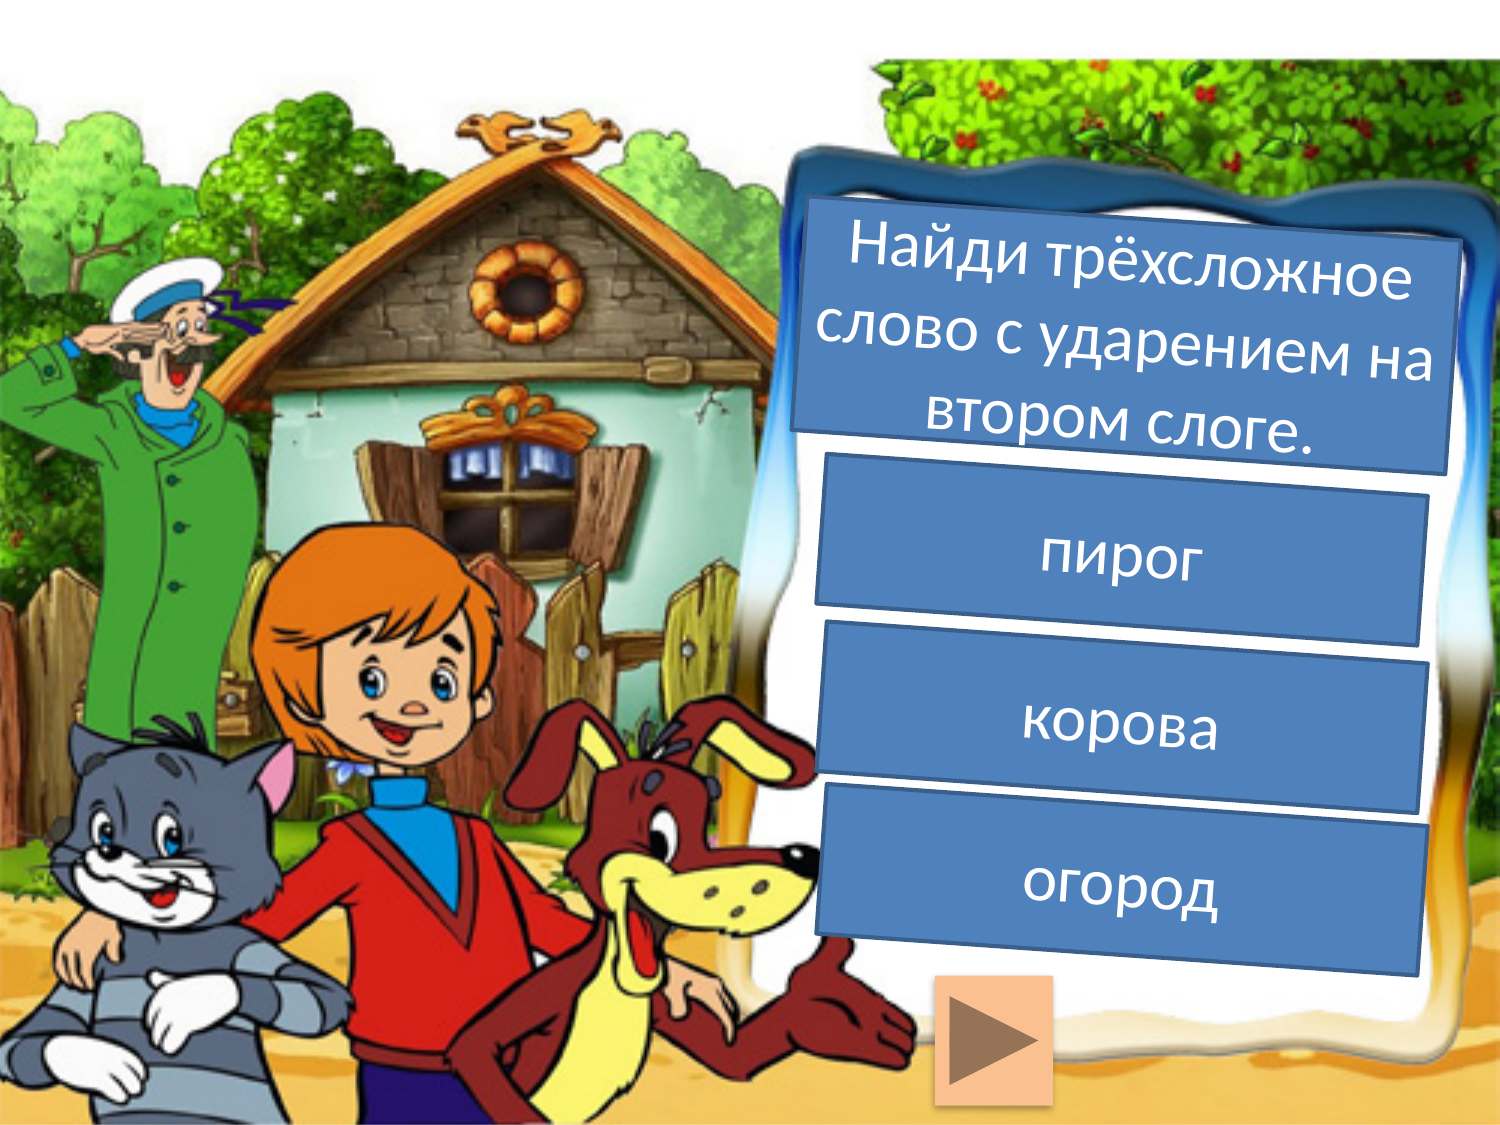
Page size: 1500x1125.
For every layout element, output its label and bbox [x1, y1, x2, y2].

list [0, 0, 1500, 1125]
